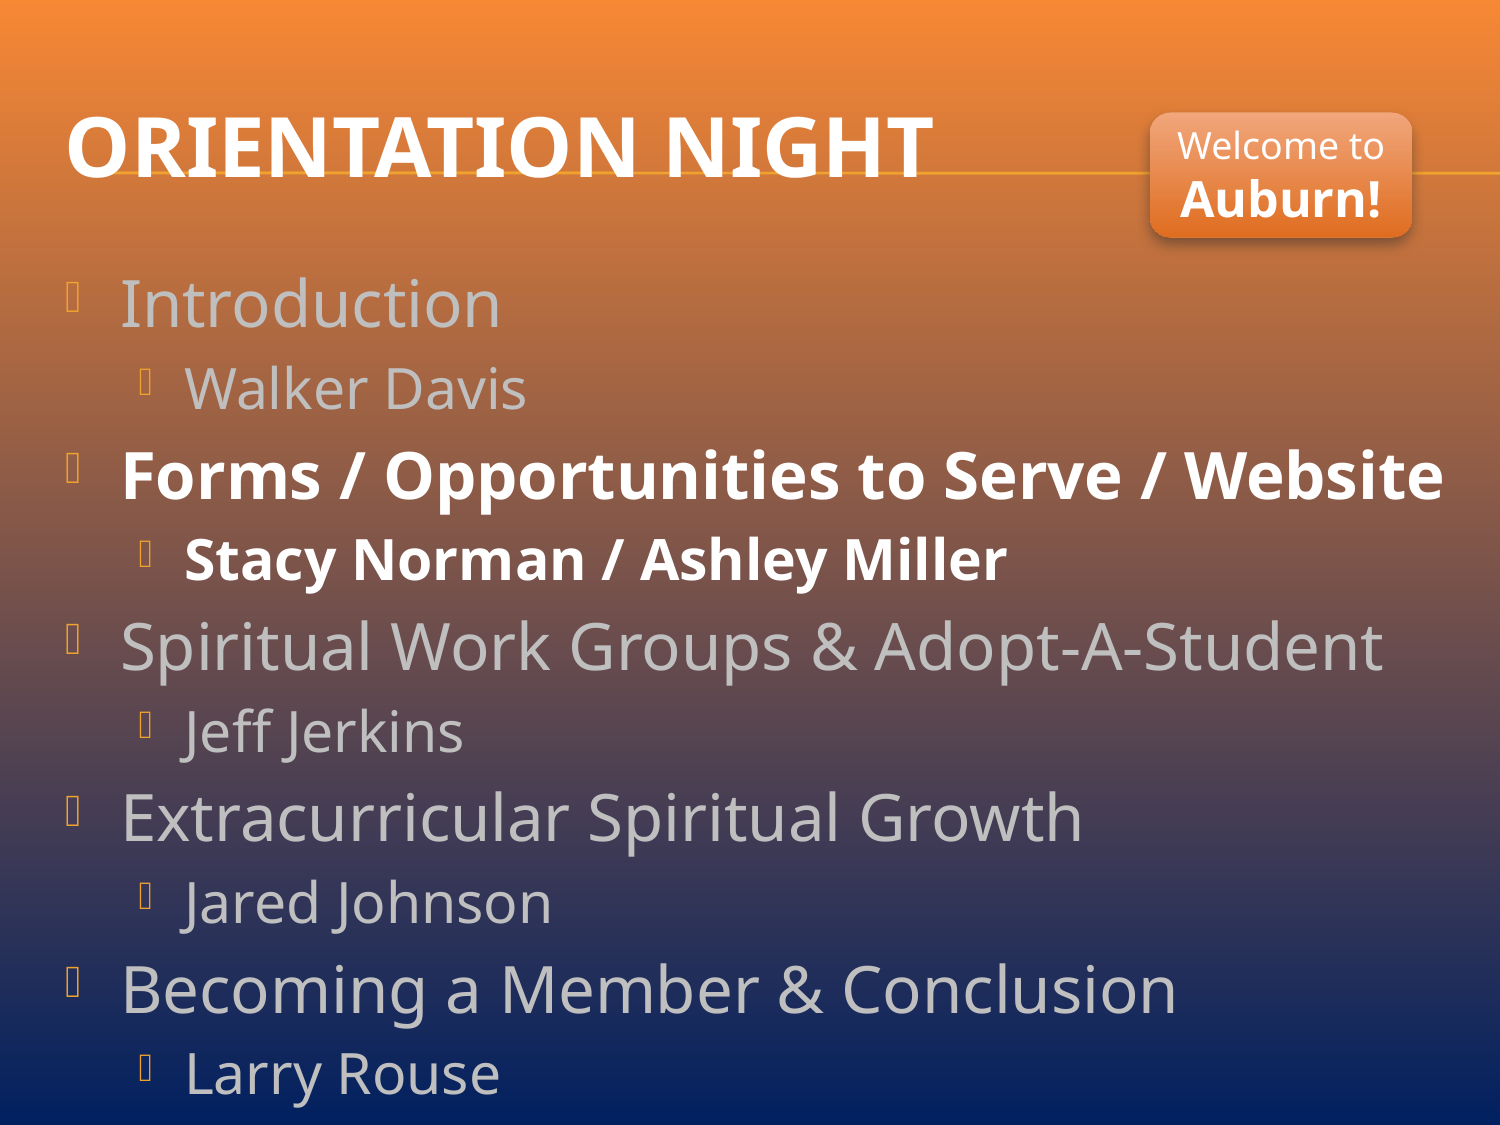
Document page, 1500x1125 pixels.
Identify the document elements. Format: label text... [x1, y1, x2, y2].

text_box Welcome to Auburn! [1149, 112, 1413, 238]
list Introduction Walker Davis Forms / Opportunities to Serve / Website Stacy Norman / Ashley Miller Spiritual Work Groups & Adopt-A-Student Jeff Jerkins Extracurricular Spiritual Growth Jared Johnson Becoming a Member & Conclusion Larry Rouse [49, 254, 1476, 1125]
title Orientation night [50, 75, 1475, 213]
